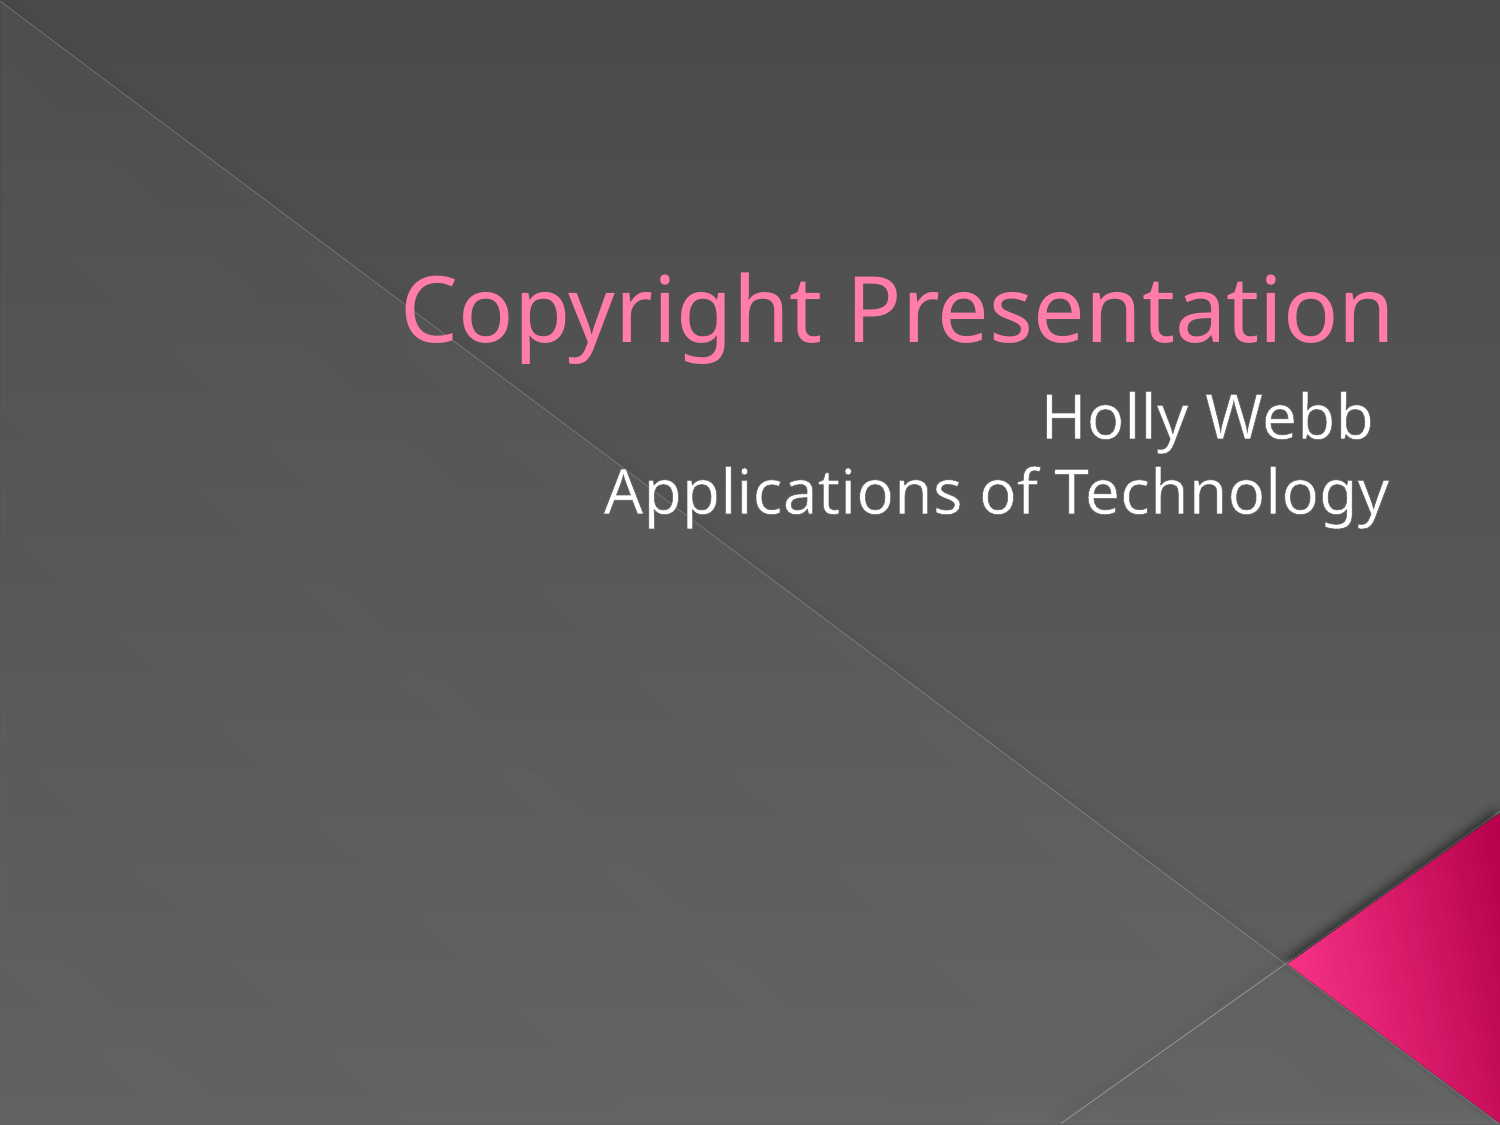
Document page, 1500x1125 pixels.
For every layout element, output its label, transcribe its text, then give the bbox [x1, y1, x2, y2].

subtitle Holly Webb Applications of Technology [88, 369, 1412, 657]
title Copyright Presentation [88, 127, 1412, 369]
